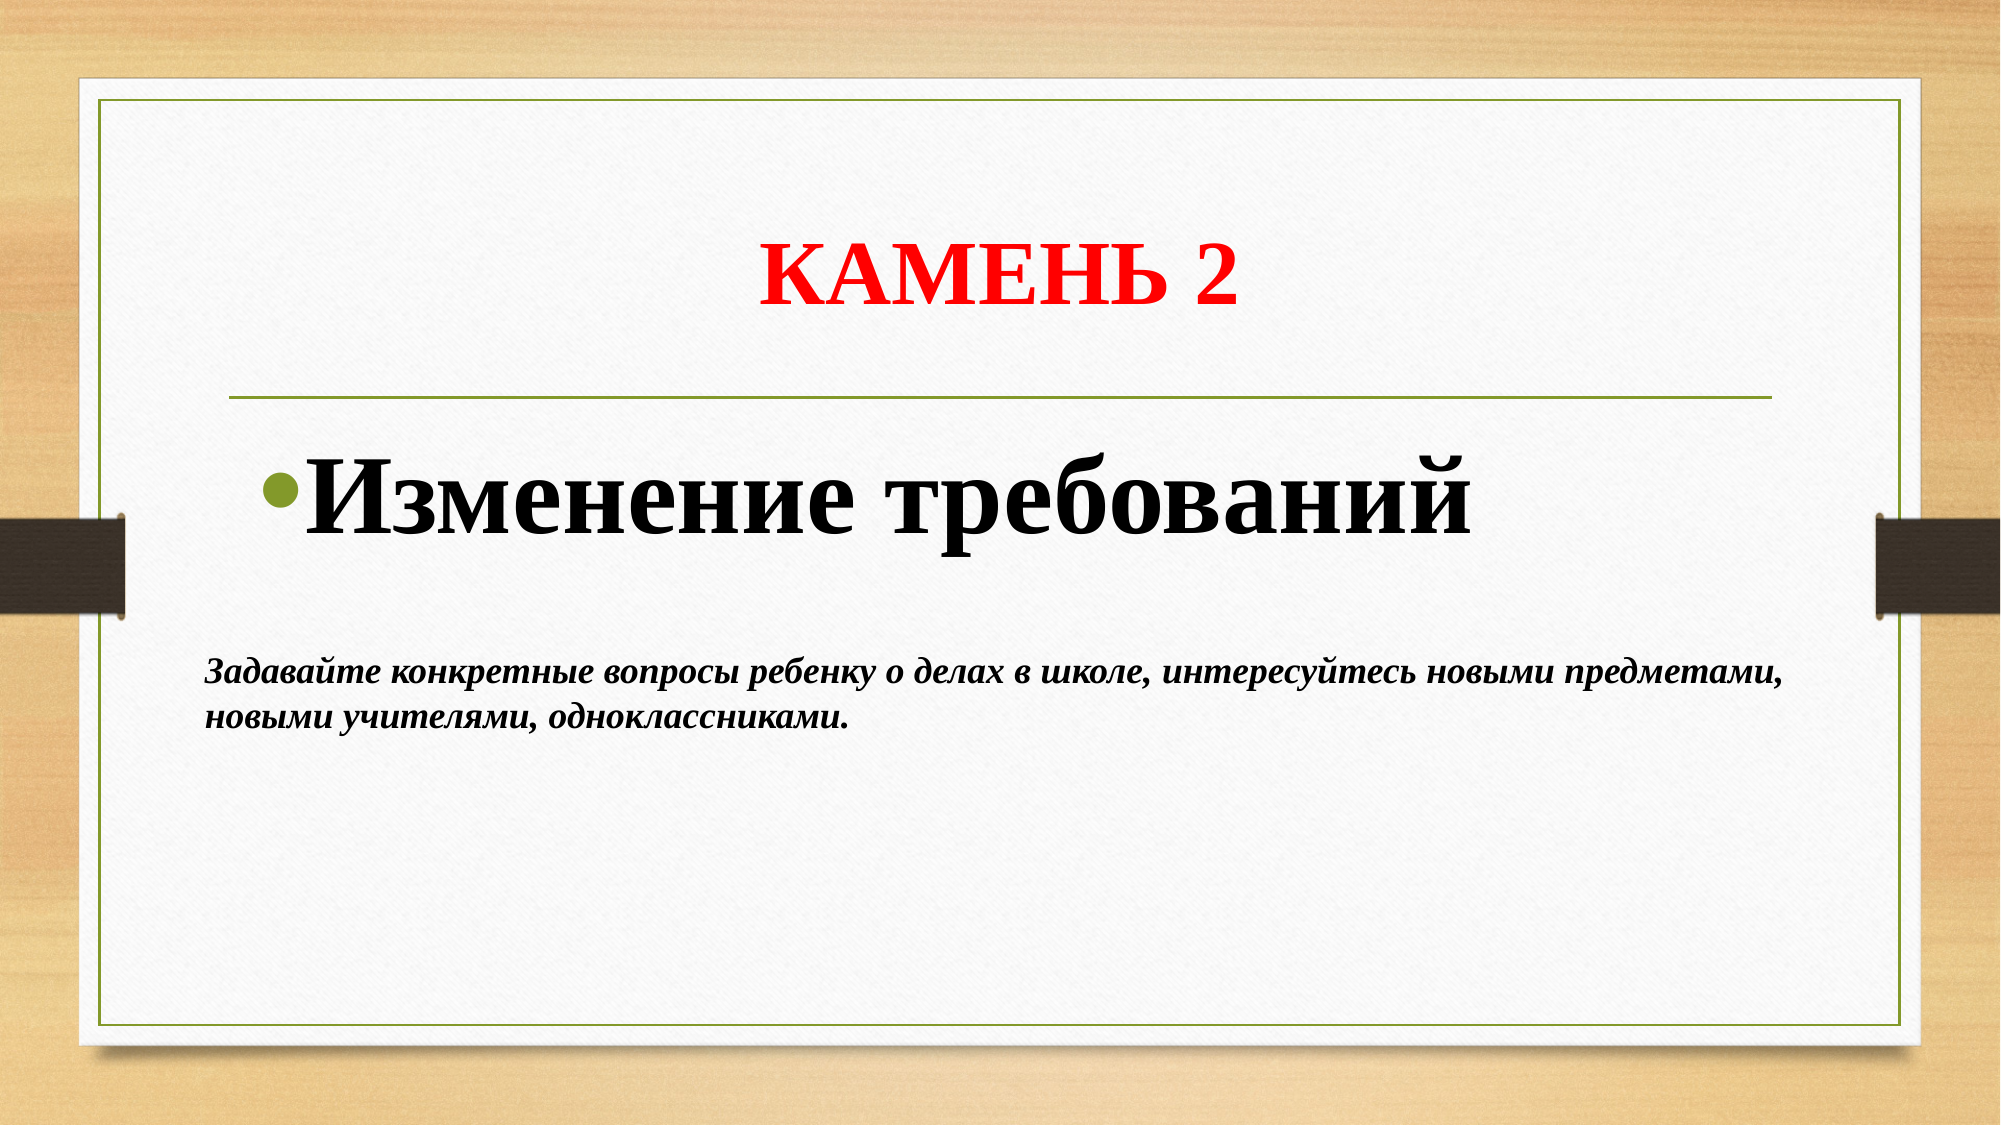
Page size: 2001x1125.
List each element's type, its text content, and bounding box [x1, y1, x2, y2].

list Изменение требований [243, 413, 1819, 564]
title КАМЕНЬ 2 [212, 161, 1788, 375]
text_box Задавайте конкретные вопросы ребенку о делах в школе, интересуйтесь новыми предметами, новыми учителями, одноклассниками. [190, 638, 1871, 744]
picture [0, 0, 2001, 1125]
